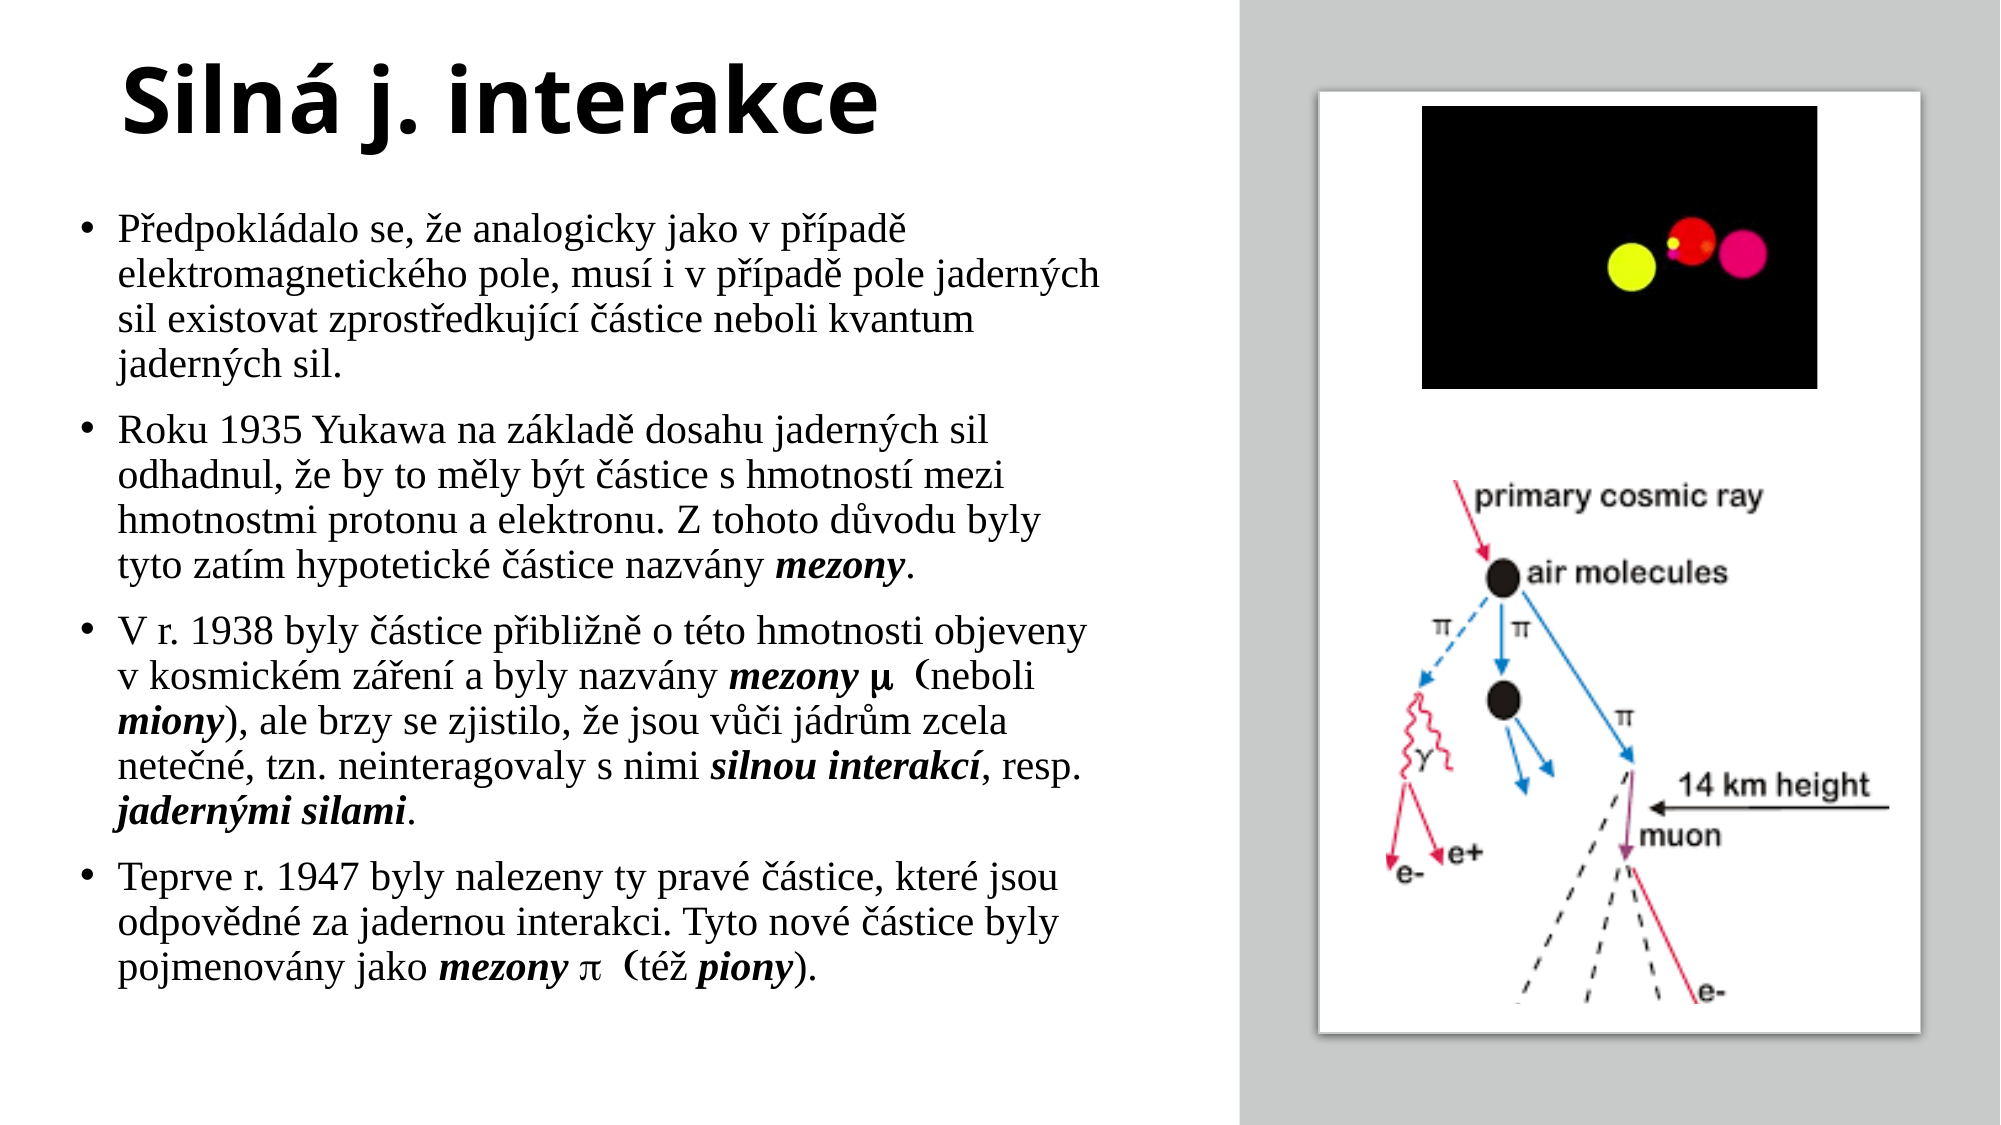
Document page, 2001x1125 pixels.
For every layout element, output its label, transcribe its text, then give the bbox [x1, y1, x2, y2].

picture [1385, 480, 1890, 1004]
picture [1422, 106, 1818, 389]
text_box [1318, 90, 1922, 1034]
list Předpokládalo se, že analogicky jako v případě elektromagnetického pole, musí i v případě pole jaderných sil existovat zprostředkující částice neboli kvantum jaderných sil. Roku 1935 Yukawa na základě dosahu jaderných sil odhadnul, že by to měly být částice s hmotností mezi hmotnostmi protonu a elektronu. Z tohoto důvodu byly tyto zatím hypotetické částice nazvány mezony. V r. 1938 byly částice přibližně o této hmotnosti objeveny v kosmickém záření a byly nazvány mezony m (neboli miony), ale brzy se zjistilo, že jsou vůči jádrům zcela netečné, tzn. neinteragovaly s nimi silnou interakcí, resp. jadernými silami. Teprve r. 1947 byly nalezeny ty pravé částice, které jsou odpovědné za jadernou interakci. Tyto nové částice byly pojmenovány jako mezony p (též piony). [65, 199, 1119, 821]
text_box [1238, 0, 2000, 1125]
title Silná j. interakce [106, 33, 1161, 175]
